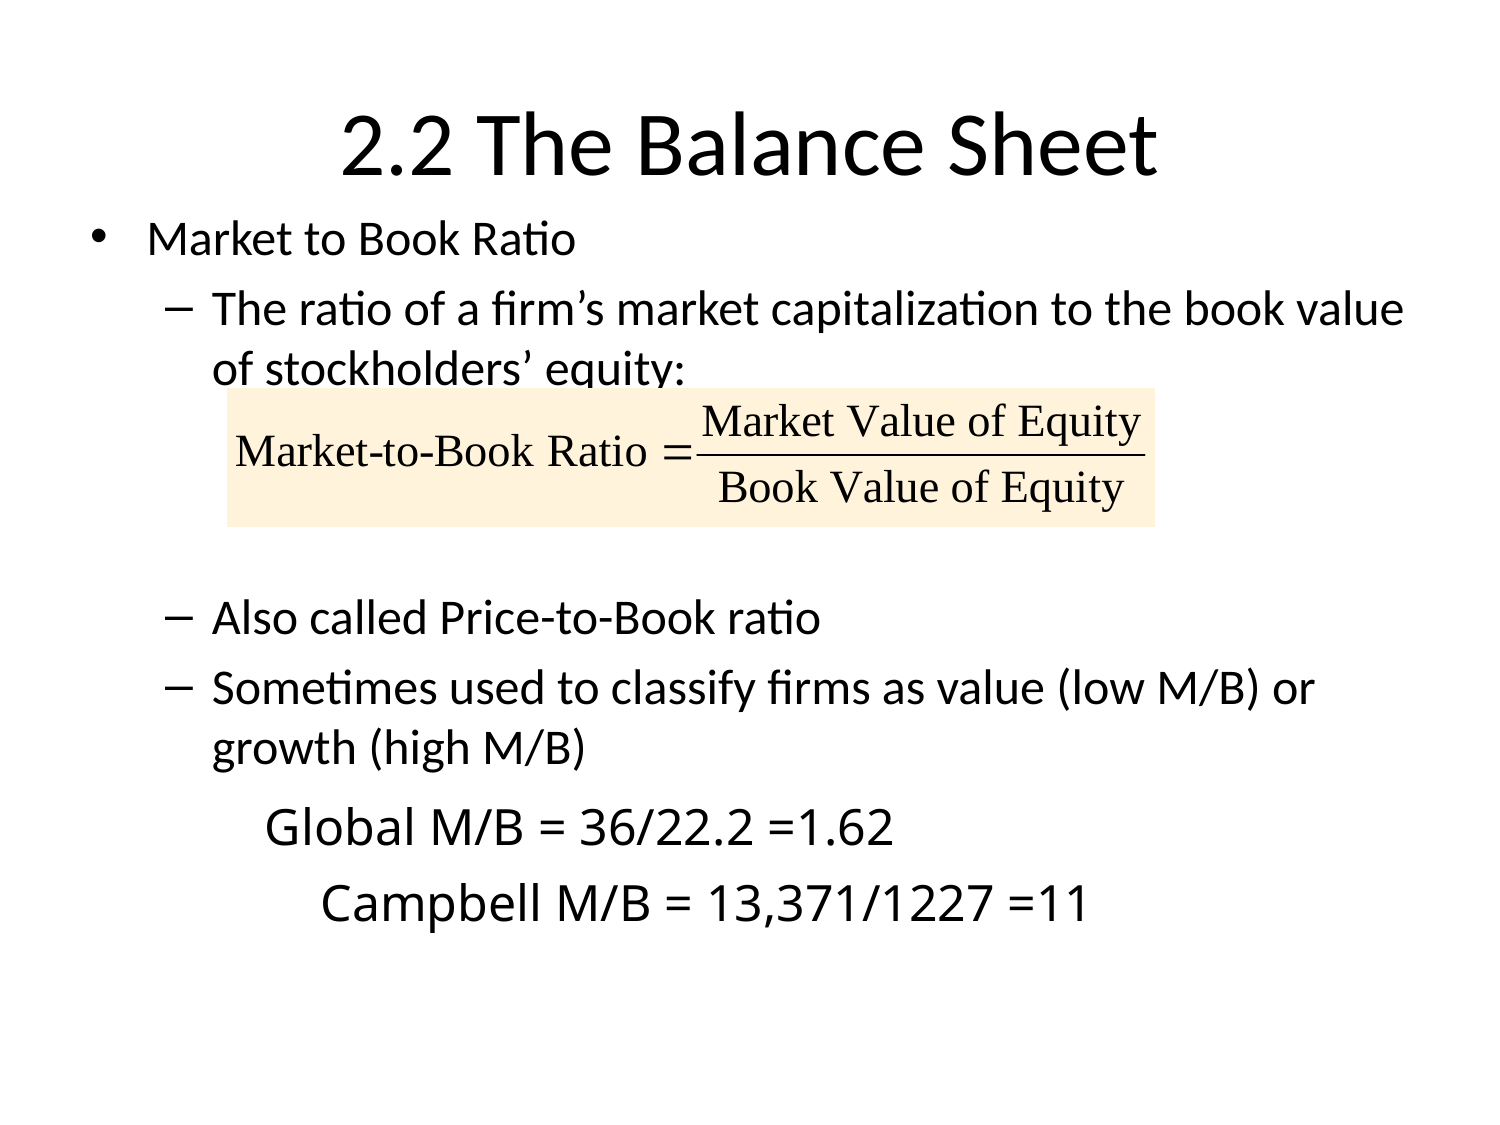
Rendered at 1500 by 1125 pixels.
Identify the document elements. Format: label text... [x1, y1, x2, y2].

title 2.2 The Balance Sheet [74, 44, 1426, 197]
text_box Global M/B = 36/22.2 =1.62 [249, 787, 1050, 863]
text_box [226, 387, 1155, 527]
list Market to Book Ratio The ratio of a firm’s market capitalization to the book value of stockholders’ equity: Also called Price-to-Book ratio Sometimes used to classify firms as value (low M/B) or growth (high M/B) [74, 197, 1426, 941]
text_box Campbell M/B = 13,371/1227 =11 [305, 864, 1109, 940]
